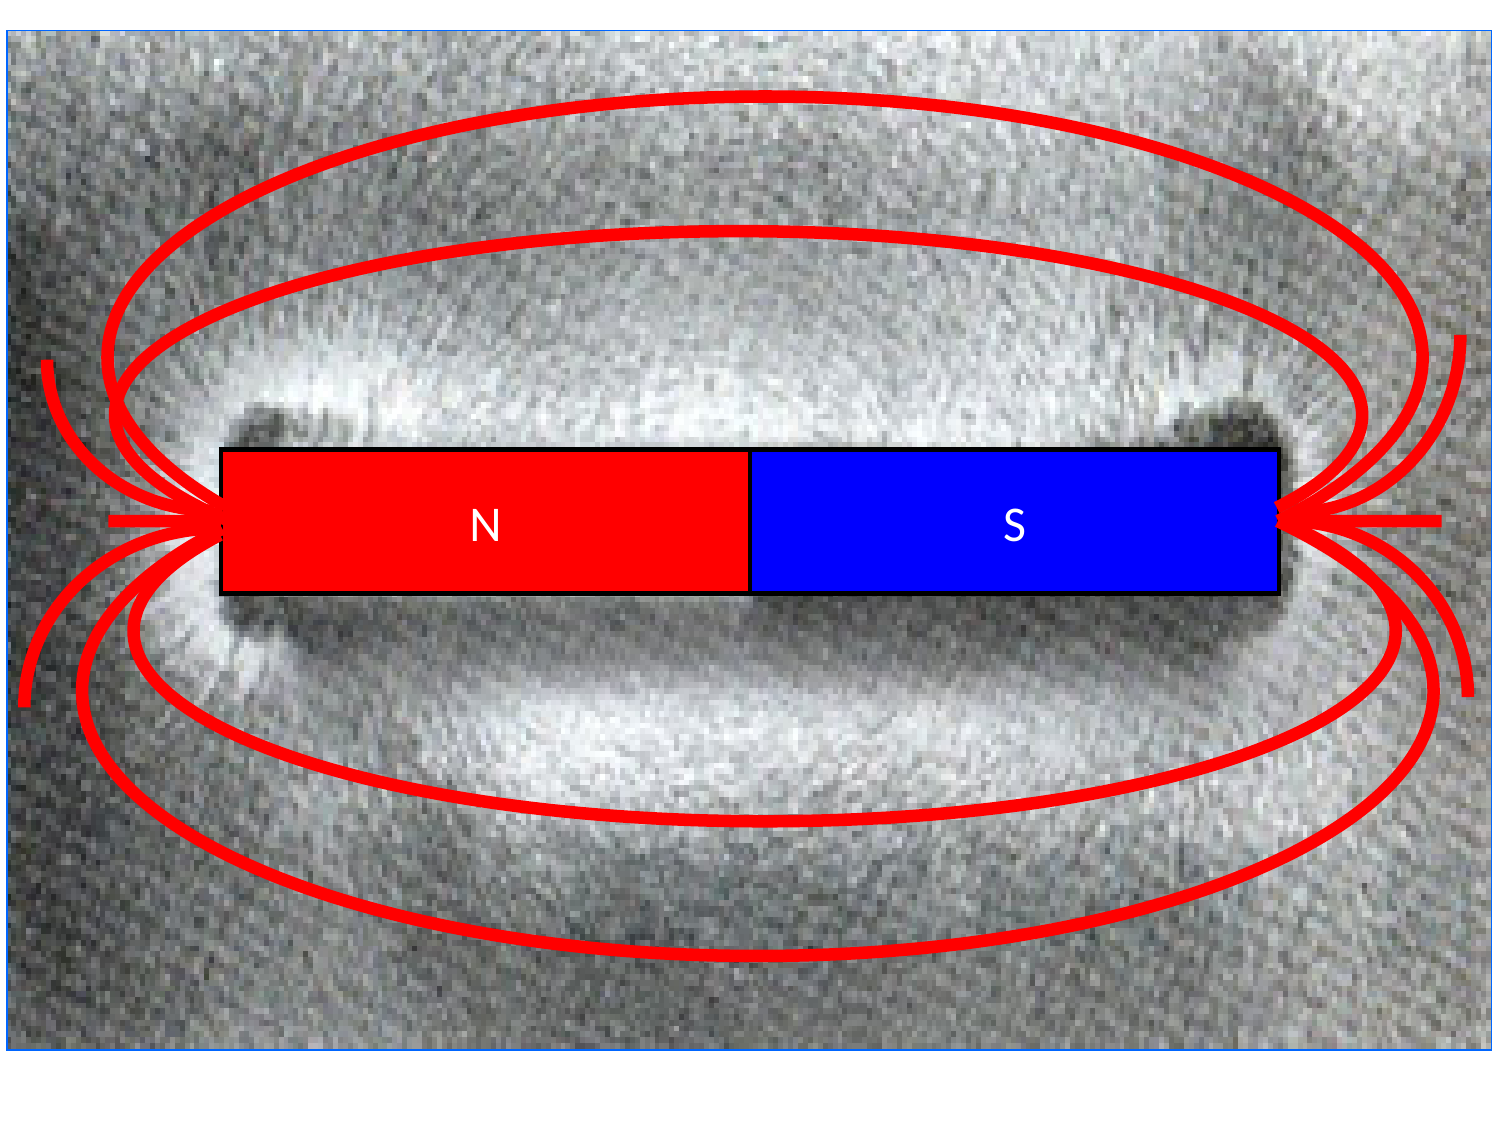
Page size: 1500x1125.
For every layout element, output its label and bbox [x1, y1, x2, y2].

text_box [220, 449, 1280, 594]
picture [7, 30, 1491, 1050]
